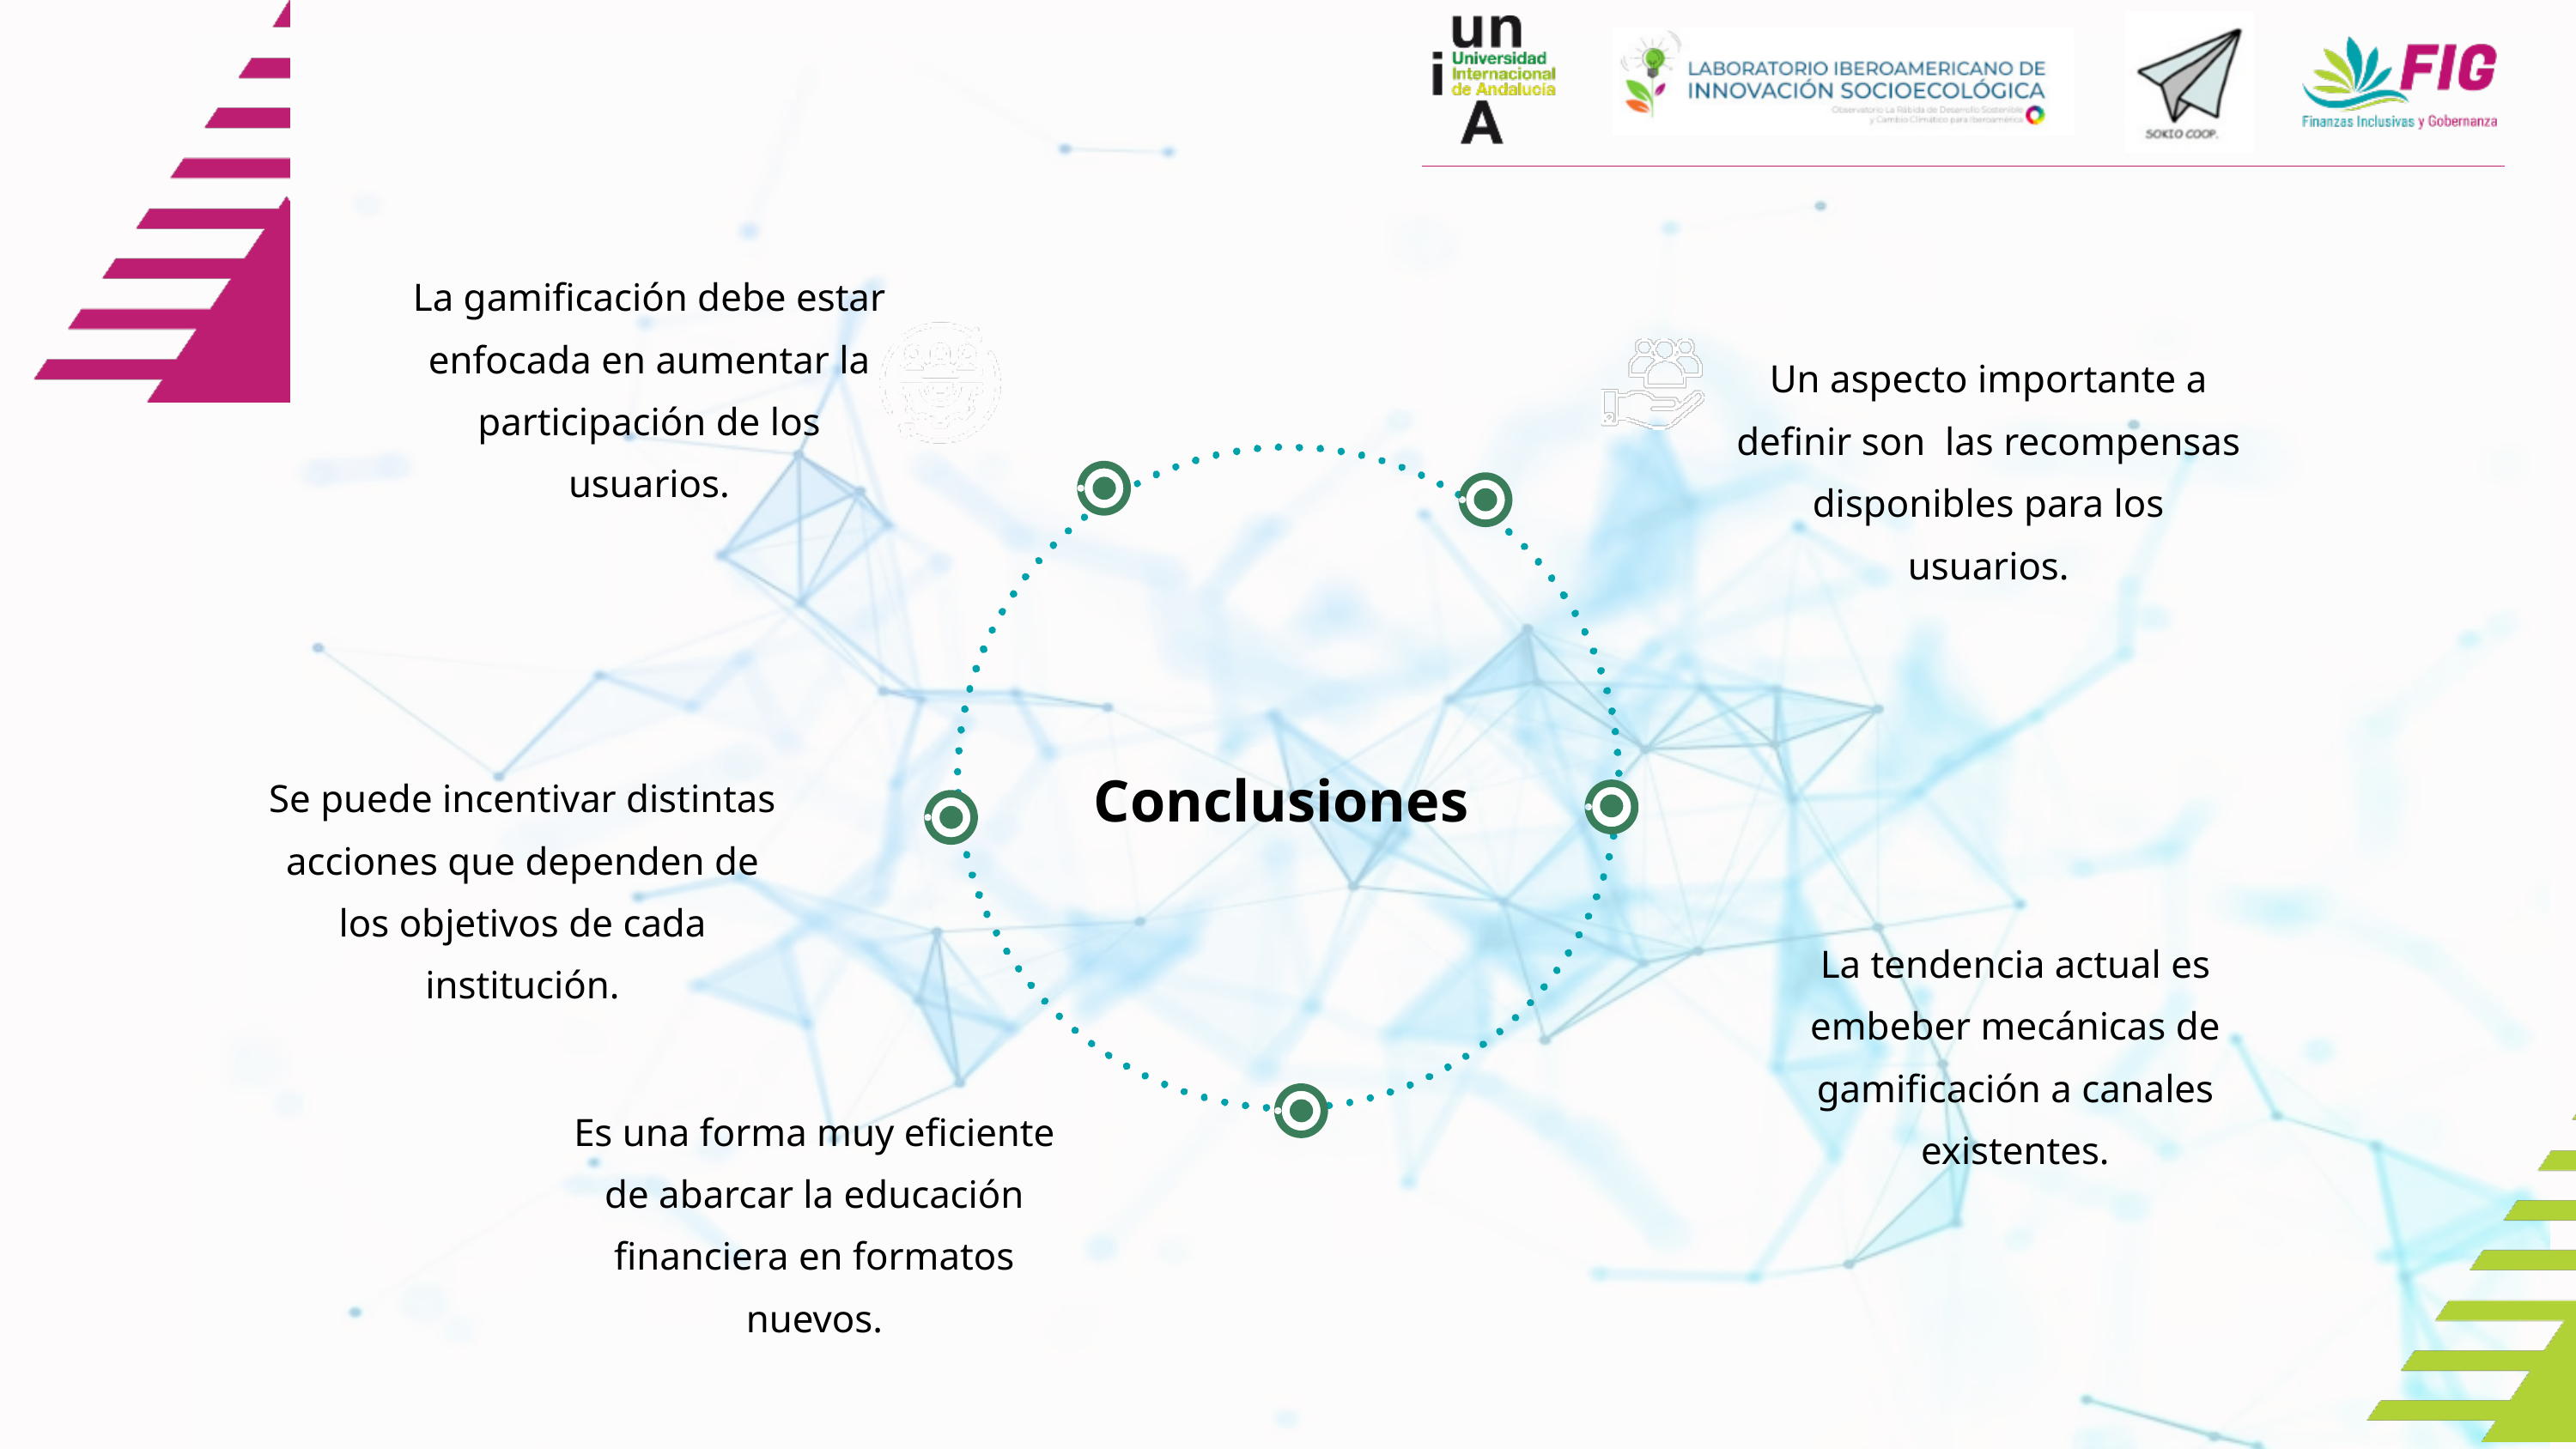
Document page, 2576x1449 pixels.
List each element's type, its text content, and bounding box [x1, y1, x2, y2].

text_box Un aspecto importante a definir son las recompensas disponibles para los usuarios. [1731, 338, 2245, 587]
text_box [1049, 541, 1058, 549]
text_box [1584, 779, 1639, 835]
text_box [953, 767, 962, 776]
text_box [1346, 1098, 1353, 1106]
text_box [1458, 472, 1513, 528]
text_box [1316, 445, 1324, 452]
text_box [1584, 912, 1593, 920]
text_box [1511, 1014, 1520, 1022]
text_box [923, 790, 979, 846]
text_box [1262, 1104, 1269, 1112]
text_box [1564, 949, 1572, 957]
text_box [1378, 457, 1386, 464]
text_box [1386, 1088, 1394, 1096]
text_box [1141, 1072, 1149, 1080]
text_box [1597, 667, 1605, 675]
text_box [1444, 1063, 1452, 1071]
text_box [1425, 1073, 1433, 1081]
text_box [1589, 647, 1598, 655]
text_box [1212, 451, 1220, 459]
text_box [1161, 1081, 1169, 1088]
text_box [972, 664, 981, 673]
text_box [1611, 727, 1619, 736]
text_box [1366, 1094, 1375, 1102]
text_box La tendencia actual es embeber mecánicas de gamificación a canales existentes. [1759, 923, 2273, 1173]
text_box [1027, 981, 1036, 990]
text_box [1575, 931, 1583, 938]
text_box [1015, 965, 1023, 973]
text_box [1337, 447, 1346, 456]
text_box [1274, 443, 1283, 452]
text_box [1608, 707, 1616, 715]
text_box [1172, 463, 1180, 471]
text_box [1552, 967, 1561, 974]
text_box [1152, 470, 1160, 479]
text_box [1479, 1040, 1487, 1048]
text_box [1601, 338, 1705, 430]
text_box [957, 725, 965, 734]
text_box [1077, 460, 1132, 516]
text_box [1600, 873, 1607, 882]
text_box [1181, 1088, 1188, 1095]
text_box [1461, 1052, 1470, 1060]
text_box [0, 0, 290, 403]
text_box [1273, 1082, 1328, 1139]
text_box [1527, 998, 1534, 1007]
text_box [1418, 471, 1425, 480]
text_box [980, 646, 987, 653]
text_box [2299, 27, 2506, 153]
text_box [1613, 749, 1621, 756]
text_box [1534, 557, 1542, 566]
text_box [1521, 543, 1528, 550]
text_box La gamificación debe estar enfocada en aumentar la participación de los usuarios. [392, 256, 907, 506]
text_box [1540, 983, 1548, 991]
text_box [1041, 997, 1049, 1005]
text_box Es una forma muy eficiente de abarcar la educación financiera en formatos nuevos. [557, 1091, 1072, 1340]
text_box [1035, 556, 1043, 565]
text_box [1559, 591, 1568, 600]
text_box [955, 747, 963, 755]
text_box [1009, 590, 1018, 598]
text_box [969, 871, 976, 879]
text_box [1003, 947, 1011, 955]
text_box [1055, 1012, 1064, 1021]
text_box [1232, 447, 1241, 456]
text_box [1615, 769, 1623, 778]
text_box [998, 608, 1006, 616]
text_box [1612, 27, 2075, 135]
text_box [1547, 574, 1556, 583]
text_box Conclusiones [999, 756, 1564, 834]
text_box [191, 33, 2550, 1449]
text_box [1571, 609, 1579, 617]
text_box [1295, 444, 1303, 452]
text_box Se puede incentivar distintas acciones que dependen de los objetivos de cada institución. [265, 758, 780, 1007]
text_box [1398, 464, 1406, 471]
text_box [2299, 1092, 2576, 1442]
text_box [963, 852, 970, 858]
text_box [1200, 1093, 1208, 1101]
text_box [1220, 1098, 1229, 1106]
text_box [1592, 893, 1601, 900]
text_box [1192, 456, 1200, 464]
text_box [1605, 852, 1613, 861]
text_box [1122, 1062, 1131, 1070]
text_box [1496, 1028, 1504, 1036]
text_box [966, 685, 974, 693]
text_box [1134, 480, 1141, 488]
text_box [1105, 1052, 1113, 1059]
text_box [961, 705, 969, 713]
text_box [1429, 15, 1559, 147]
text_box [1581, 627, 1589, 636]
text_box [907, 306, 1018, 453]
text_box [1064, 527, 1072, 535]
text_box [1071, 1026, 1079, 1034]
text_box [975, 891, 983, 899]
text_box [1603, 687, 1611, 694]
text_box [1437, 480, 1444, 488]
text_box [1254, 445, 1261, 452]
text_box [1087, 1040, 1096, 1047]
text_box [1022, 573, 1030, 581]
text_box [1406, 1081, 1414, 1089]
text_box [2125, 11, 2255, 153]
text_box [983, 910, 991, 919]
text_box [993, 929, 1000, 937]
text_box [1358, 451, 1365, 459]
text_box [1242, 1101, 1250, 1110]
text_box [988, 627, 996, 634]
